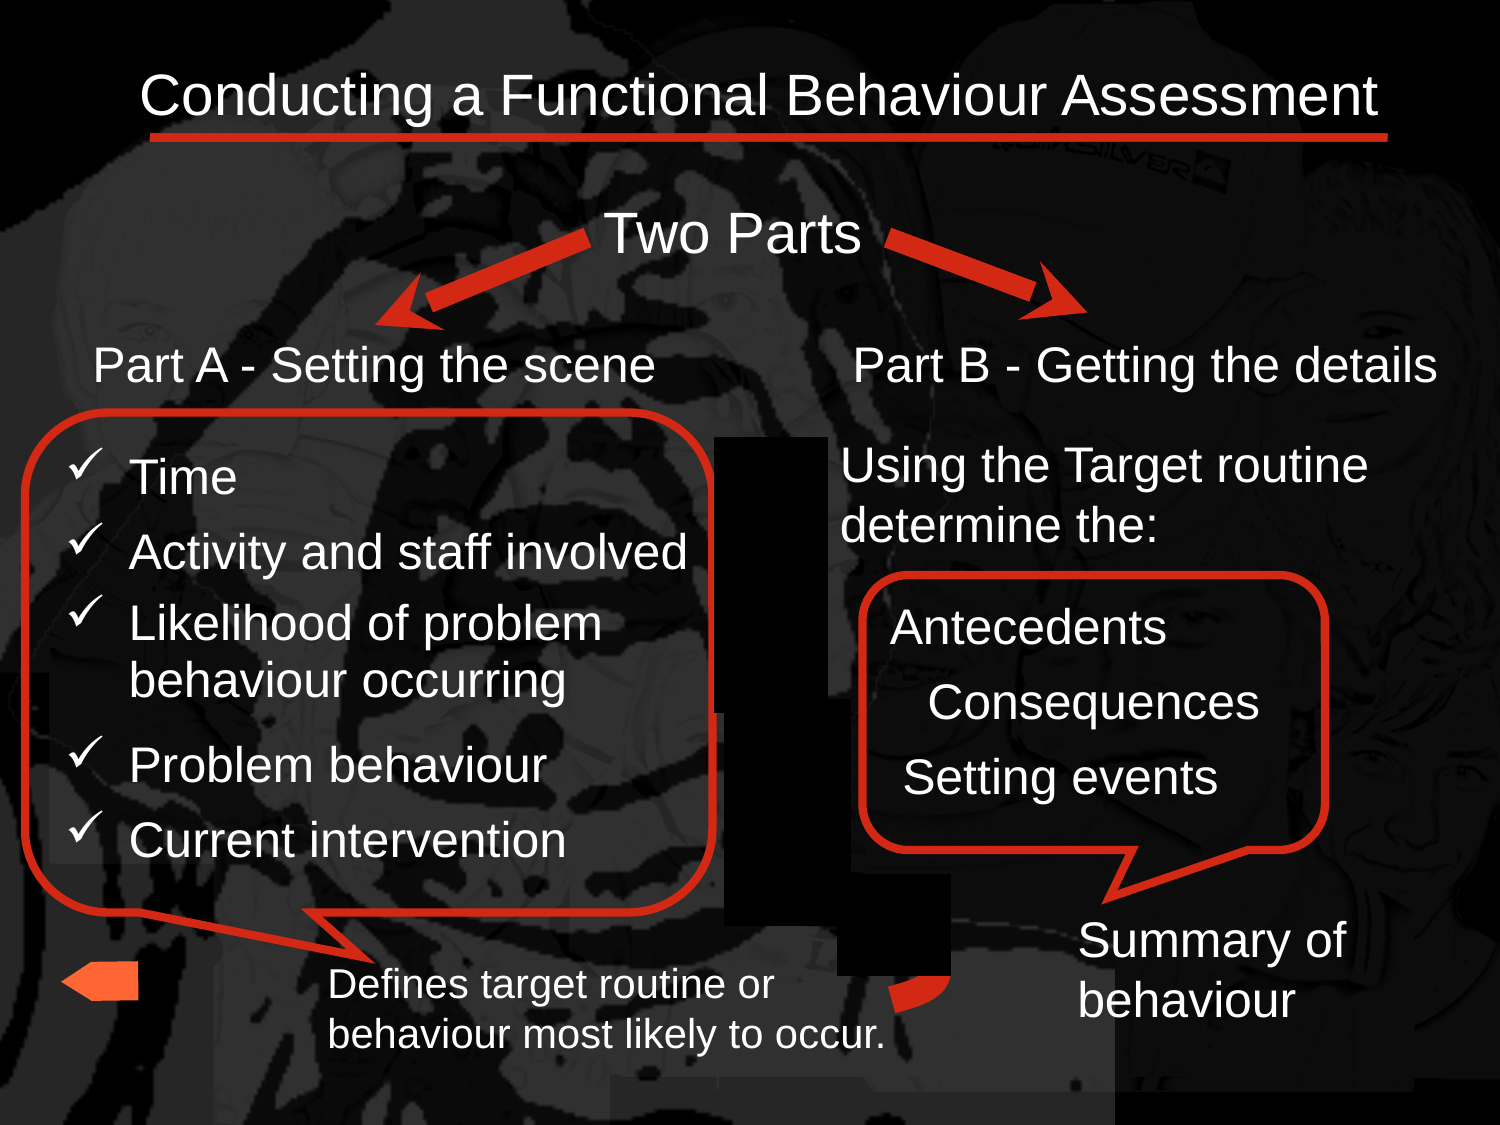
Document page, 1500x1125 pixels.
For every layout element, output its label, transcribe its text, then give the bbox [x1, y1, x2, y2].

text_box Conducting a Functional Behaviour Assessment [1119, 50, 1413, 135]
text_box Using the Target routine determine the: [1119, 424, 1438, 560]
text_box [1119, 575, 1325, 895]
picture [0, 0, 1500, 1125]
text_box Summary of behaviour [1119, 899, 1413, 1035]
text_box Part B - Getting the details [1119, 324, 1454, 400]
